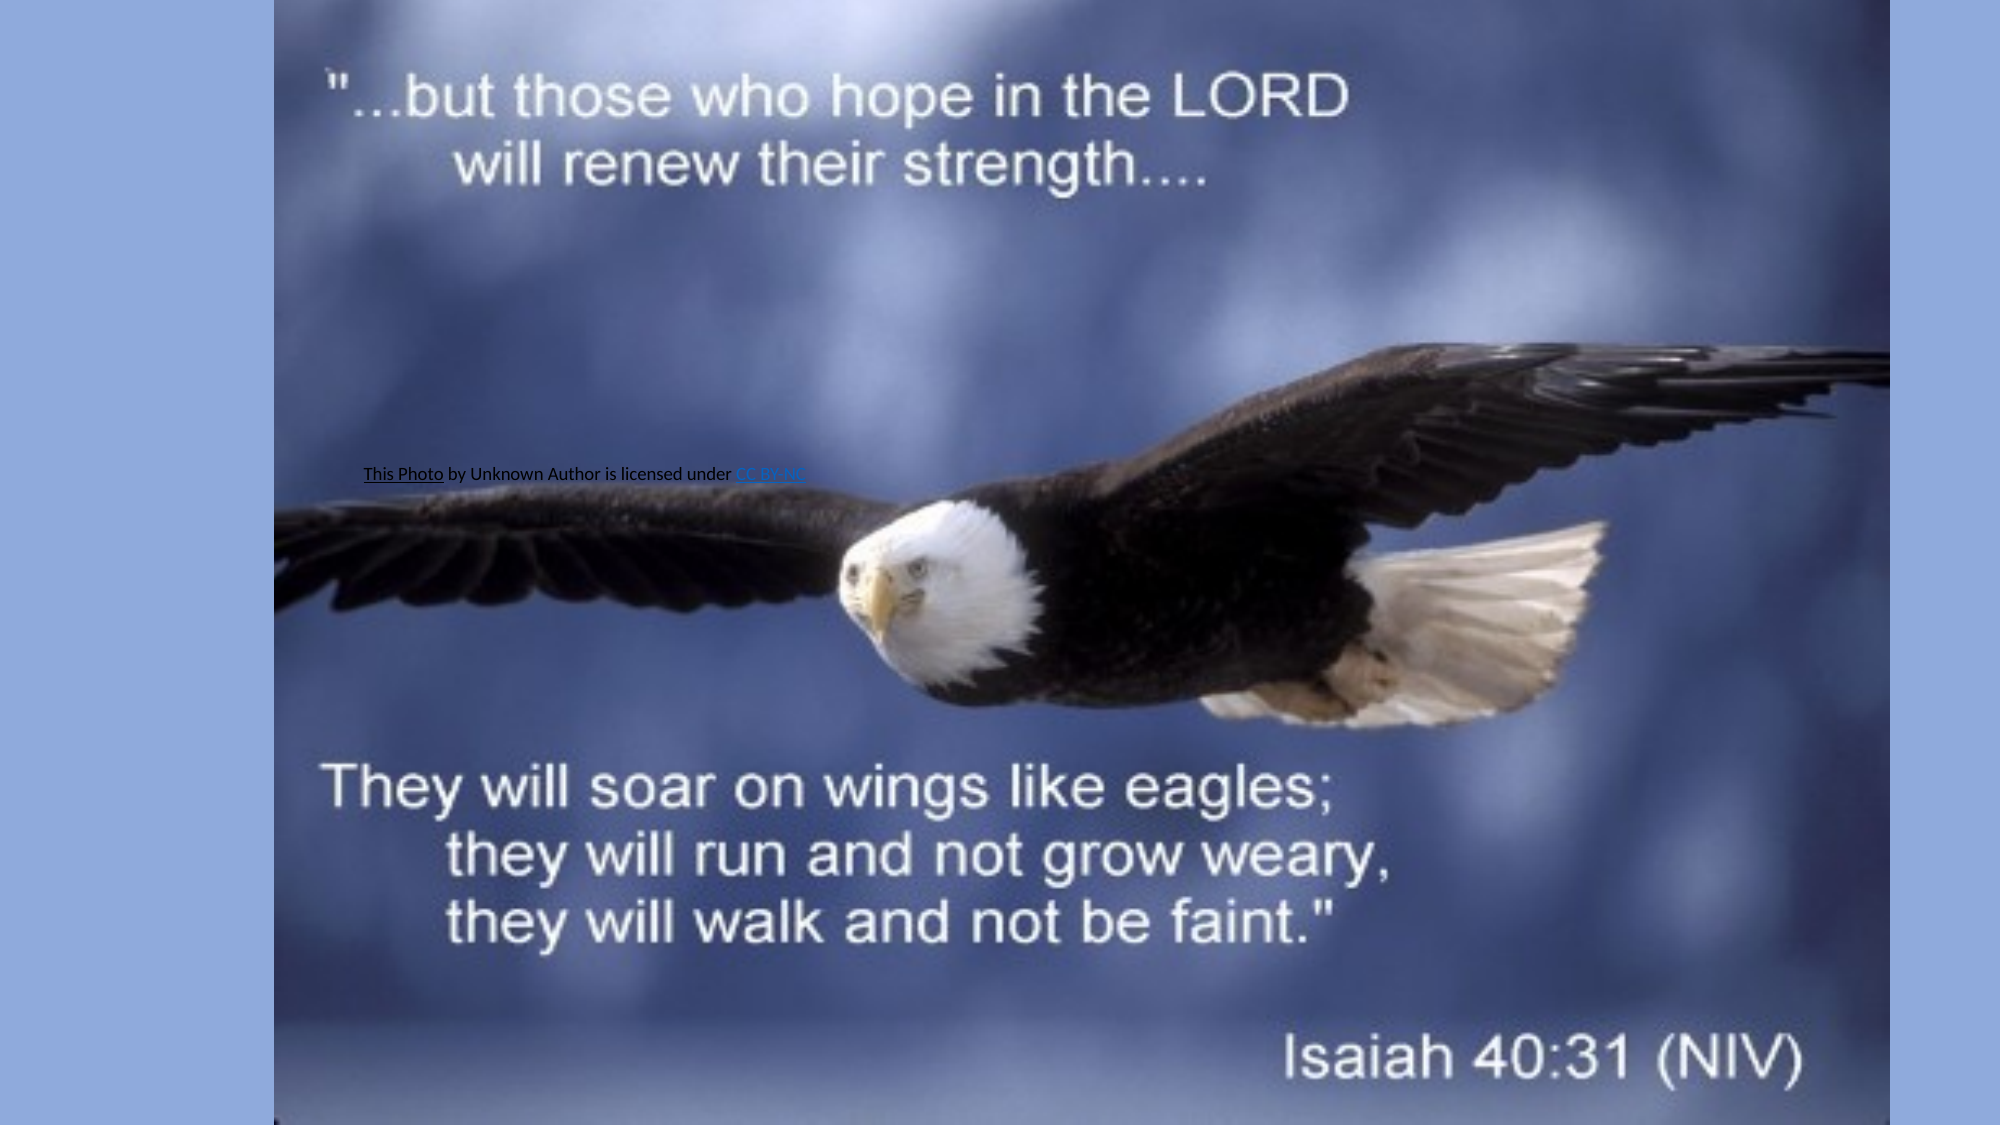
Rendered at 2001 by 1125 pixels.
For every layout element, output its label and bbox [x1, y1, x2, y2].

picture [274, 0, 1890, 1125]
